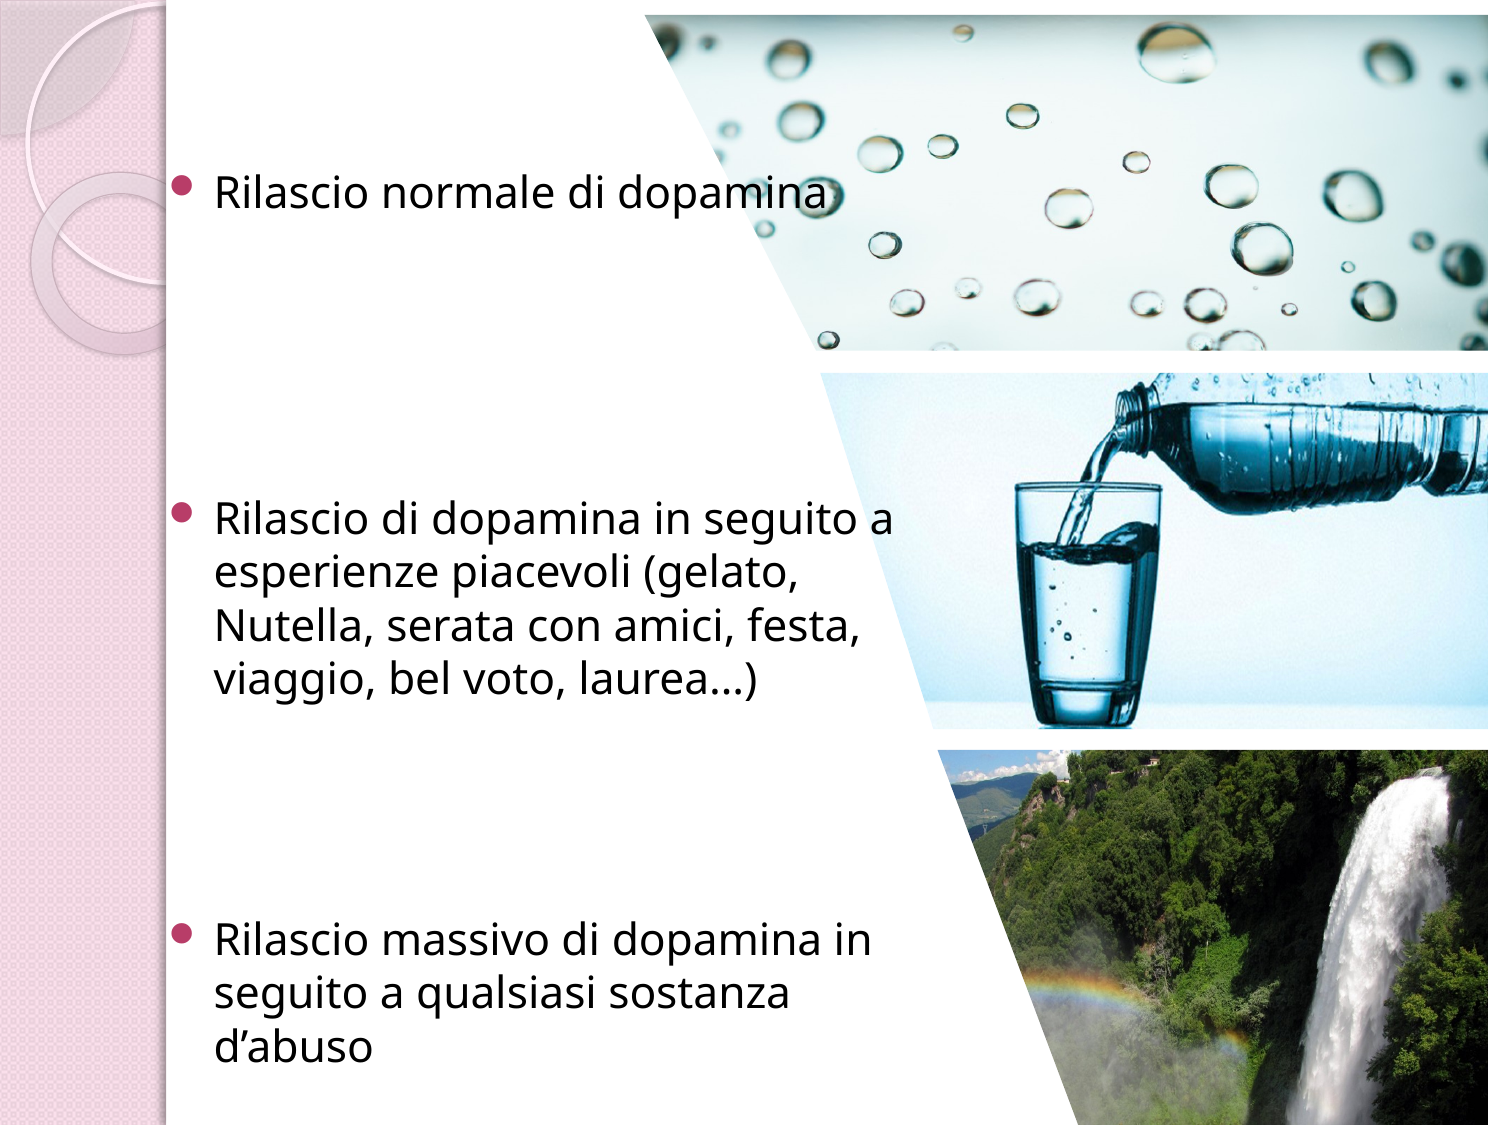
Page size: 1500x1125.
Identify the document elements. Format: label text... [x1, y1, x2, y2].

picture [644, 14, 1489, 351]
picture [937, 749, 1489, 1125]
picture [820, 372, 1489, 730]
list Rilascio normale di dopamina Rilascio di dopamina in seguito a esperienze piacevoli (gelato, Nutella, serata con amici, festa, viaggio, bel voto, laurea…) Rilascio massivo di dopamina in seguito a qualsiasi sostanza d’abuso [140, 35, 926, 1088]
